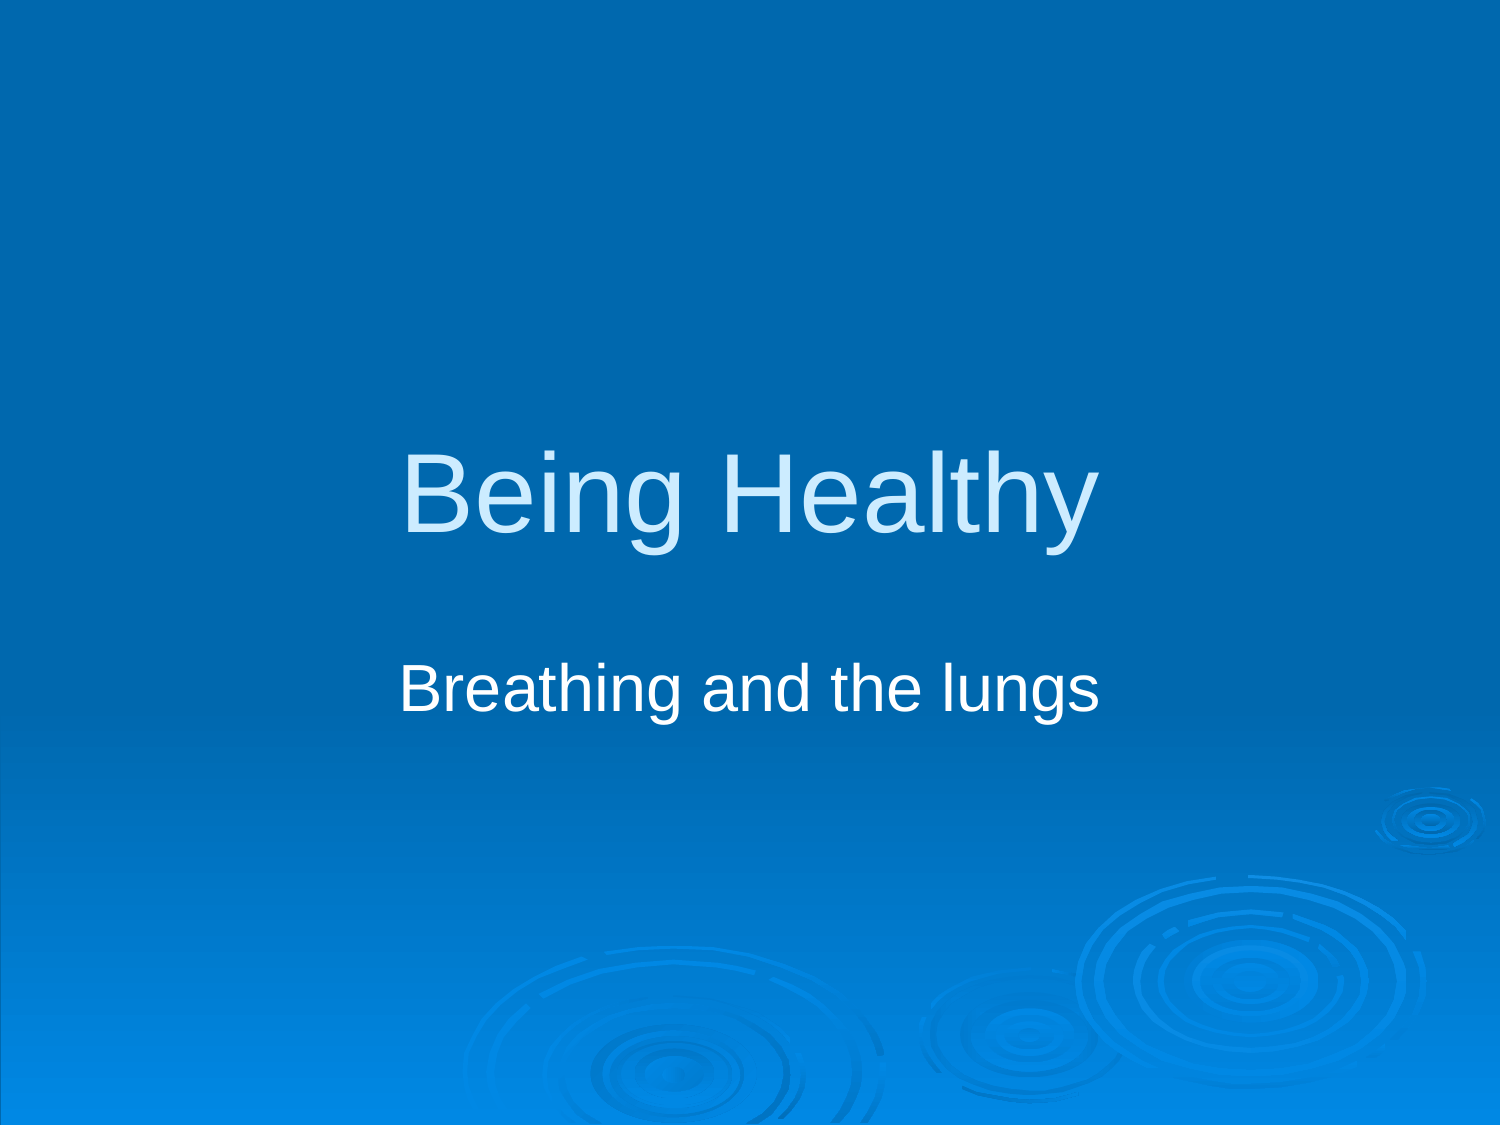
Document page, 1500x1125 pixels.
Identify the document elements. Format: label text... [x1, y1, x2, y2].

subtitle Breathing and the lungs [225, 637, 1275, 925]
title Being Healthy [112, 277, 1388, 563]
